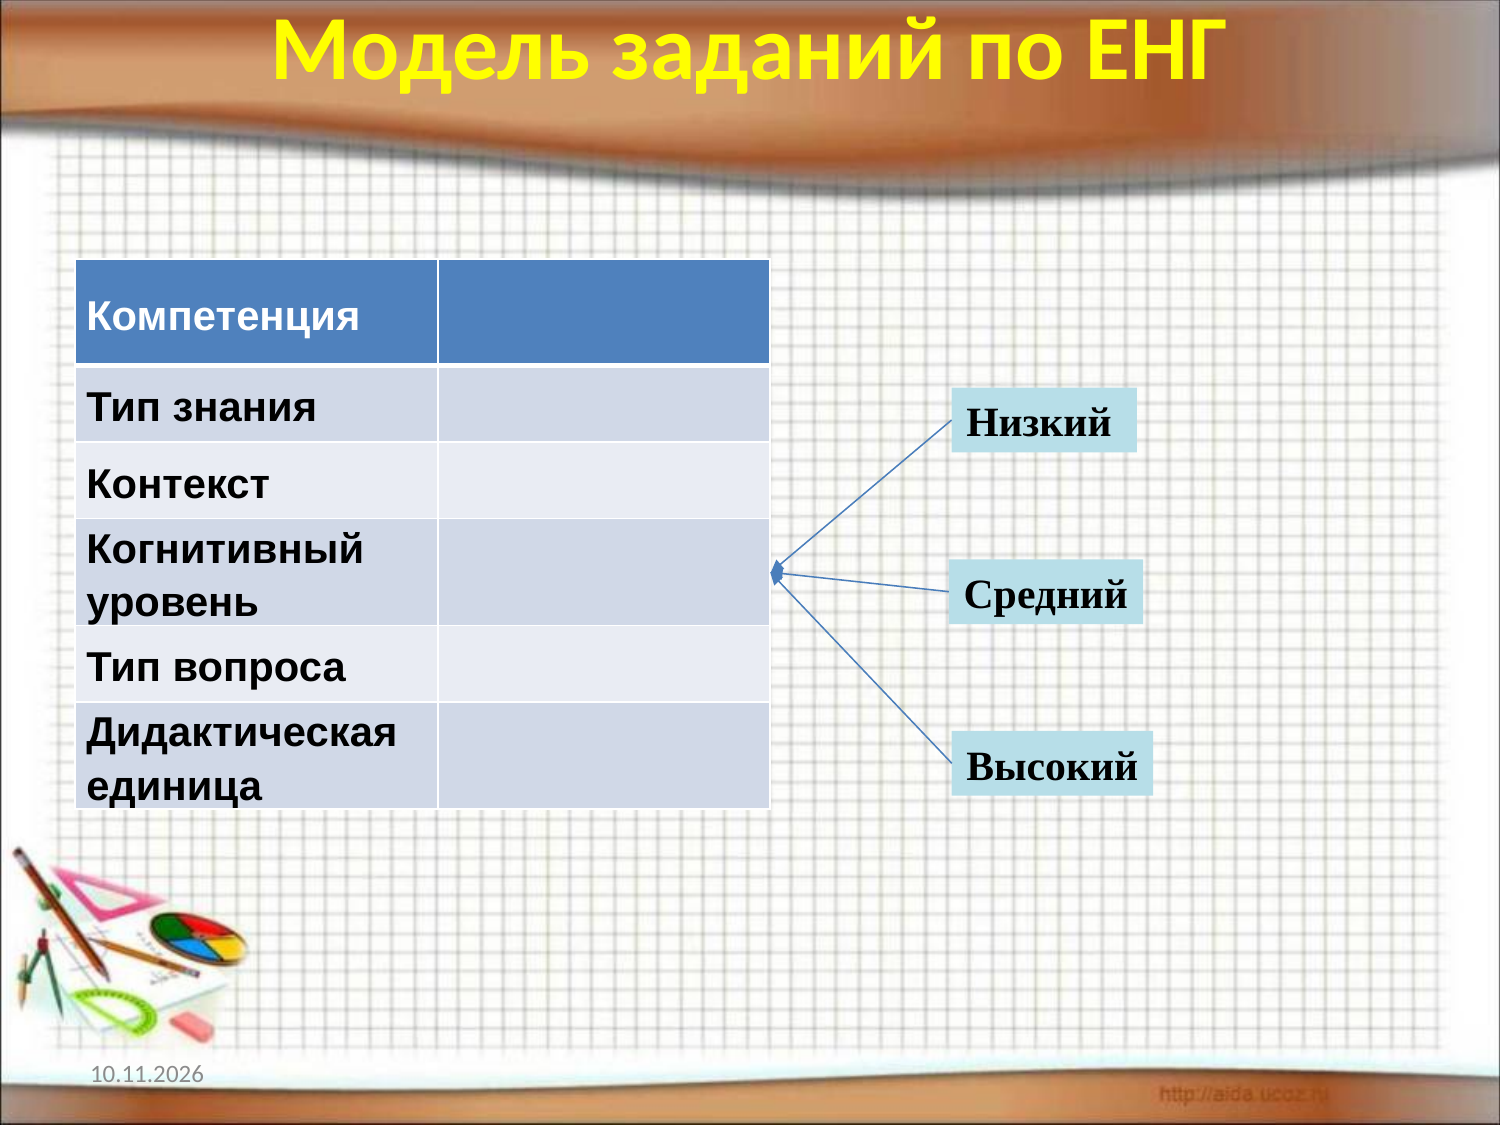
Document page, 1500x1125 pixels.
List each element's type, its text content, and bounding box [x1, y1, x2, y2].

table_cell Когнитивный уровень [76, 519, 437, 625]
table_header Компетенция [76, 260, 437, 363]
text_box Низкий [951, 387, 1137, 453]
table_cell [439, 368, 769, 441]
table_cell [439, 703, 769, 808]
table_cell [439, 626, 764, 701]
text_box Средний [956, 559, 1144, 625]
text_box Высокий [951, 730, 1154, 796]
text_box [770, 420, 951, 570]
table_cell Тип знания [76, 368, 437, 441]
table_cell Дидактическая единица [76, 703, 437, 808]
table_header [439, 260, 769, 363]
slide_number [75, 1042, 425, 1103]
title Модель заданий по ЕНГ [112, 0, 1388, 138]
table_cell [439, 519, 765, 625]
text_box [769, 571, 951, 764]
picture [0, 0, 1500, 1125]
table_cell [439, 443, 765, 518]
table_cell Тип вопроса [76, 626, 437, 701]
table_cell Контекст [76, 443, 437, 518]
